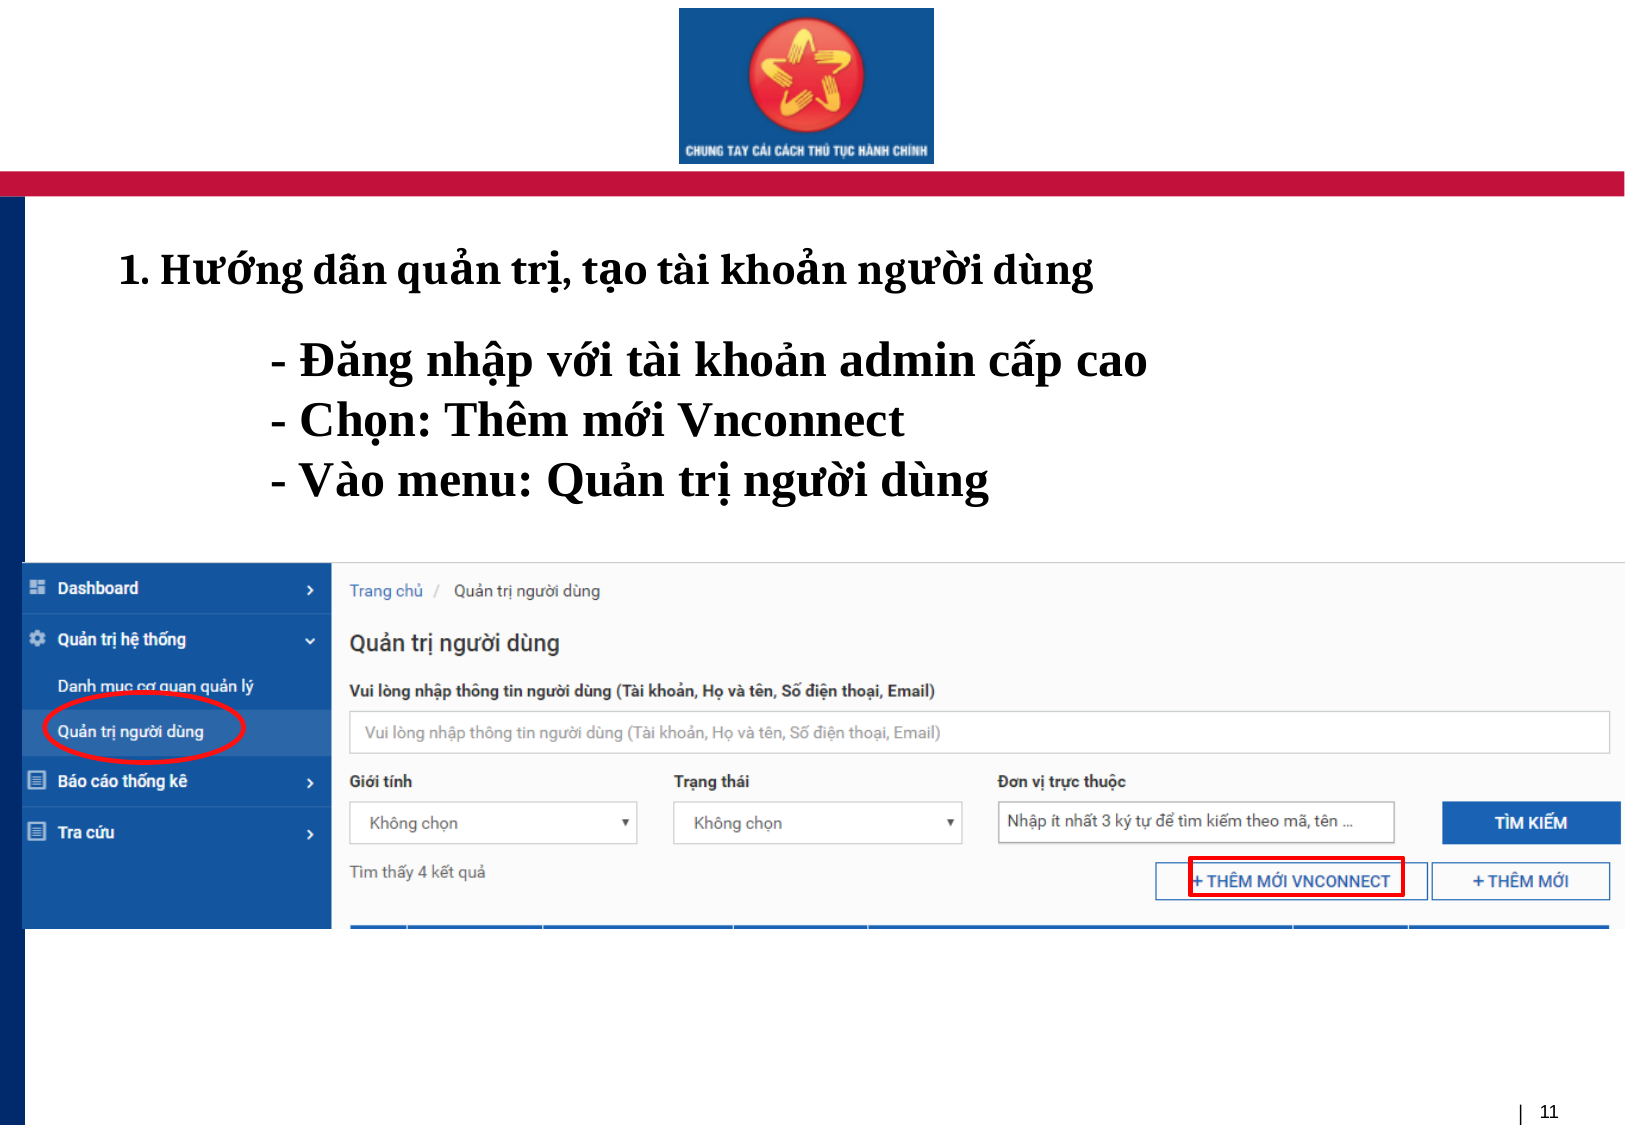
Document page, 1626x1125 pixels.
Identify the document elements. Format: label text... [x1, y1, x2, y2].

picture [679, 8, 934, 164]
picture [22, 562, 1625, 929]
list - Đăng nhập với tài khoản admin cấp cao - Chọn: Thêm mới Vnconnect - Vào menu: Quản trị người dùng [120, 326, 1238, 508]
slide_number 11 [1539, 1099, 1563, 1123]
title 1. Hướng dẫn quản trị, tạo tài khoản người dùng [120, 245, 1522, 355]
